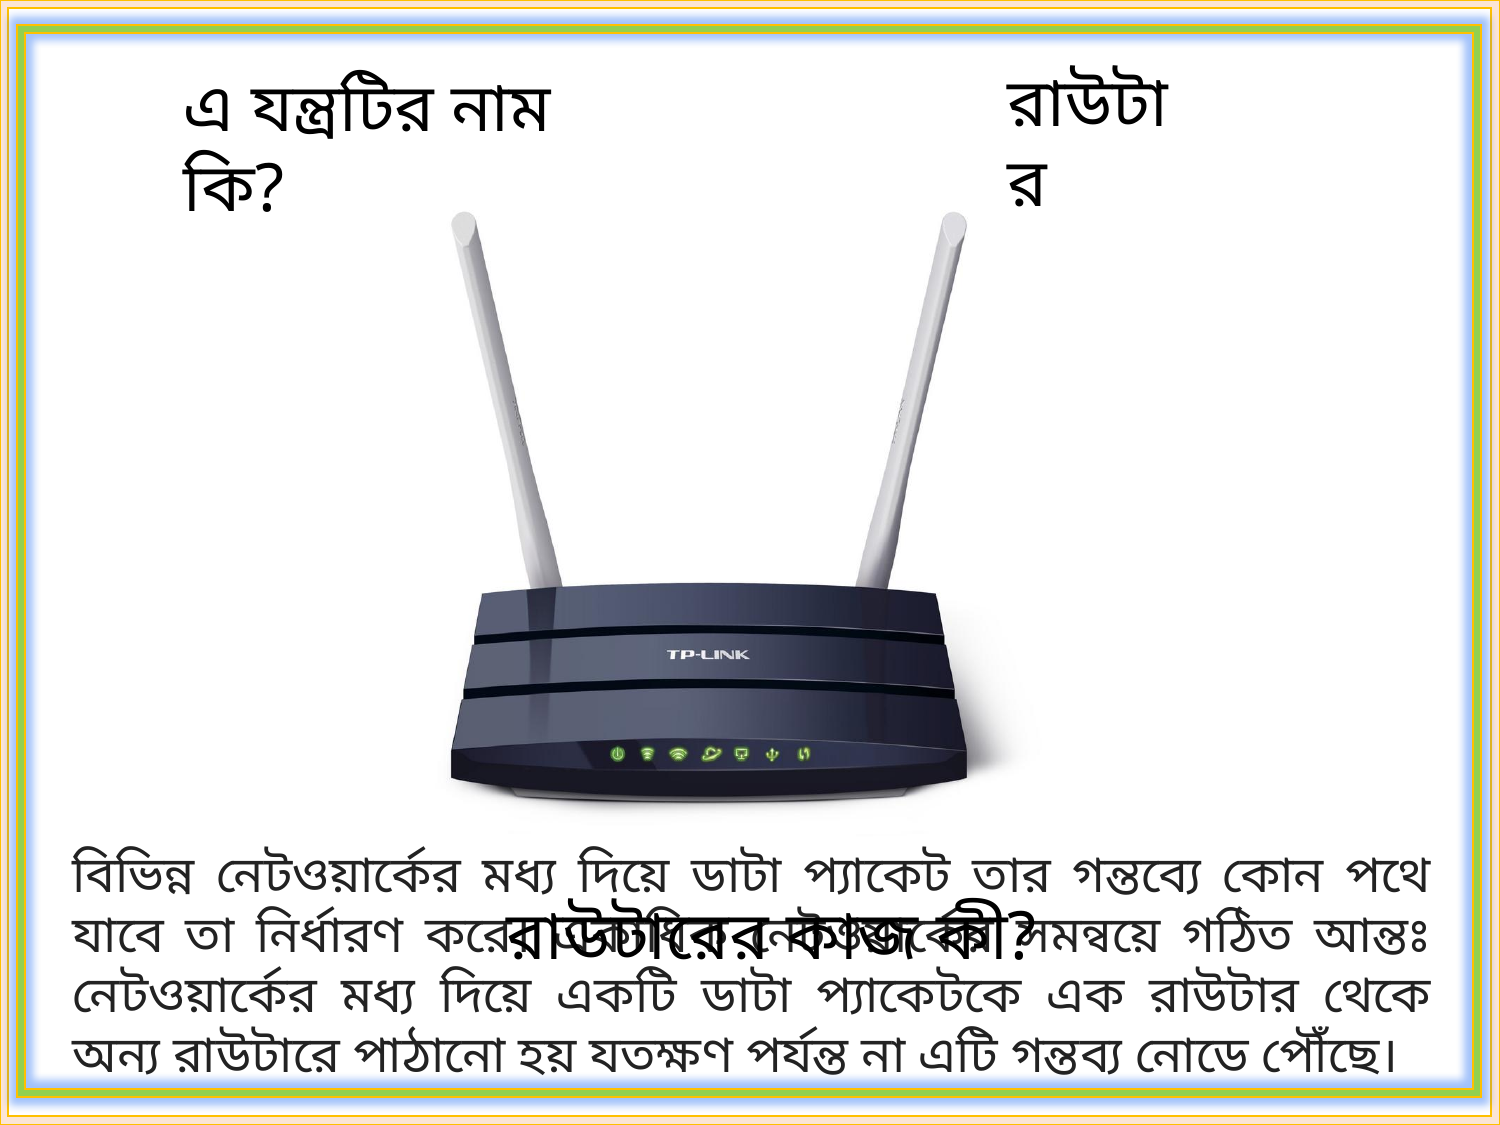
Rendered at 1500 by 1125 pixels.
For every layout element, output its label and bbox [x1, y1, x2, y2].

text_box [0, 0, 1500, 1125]
